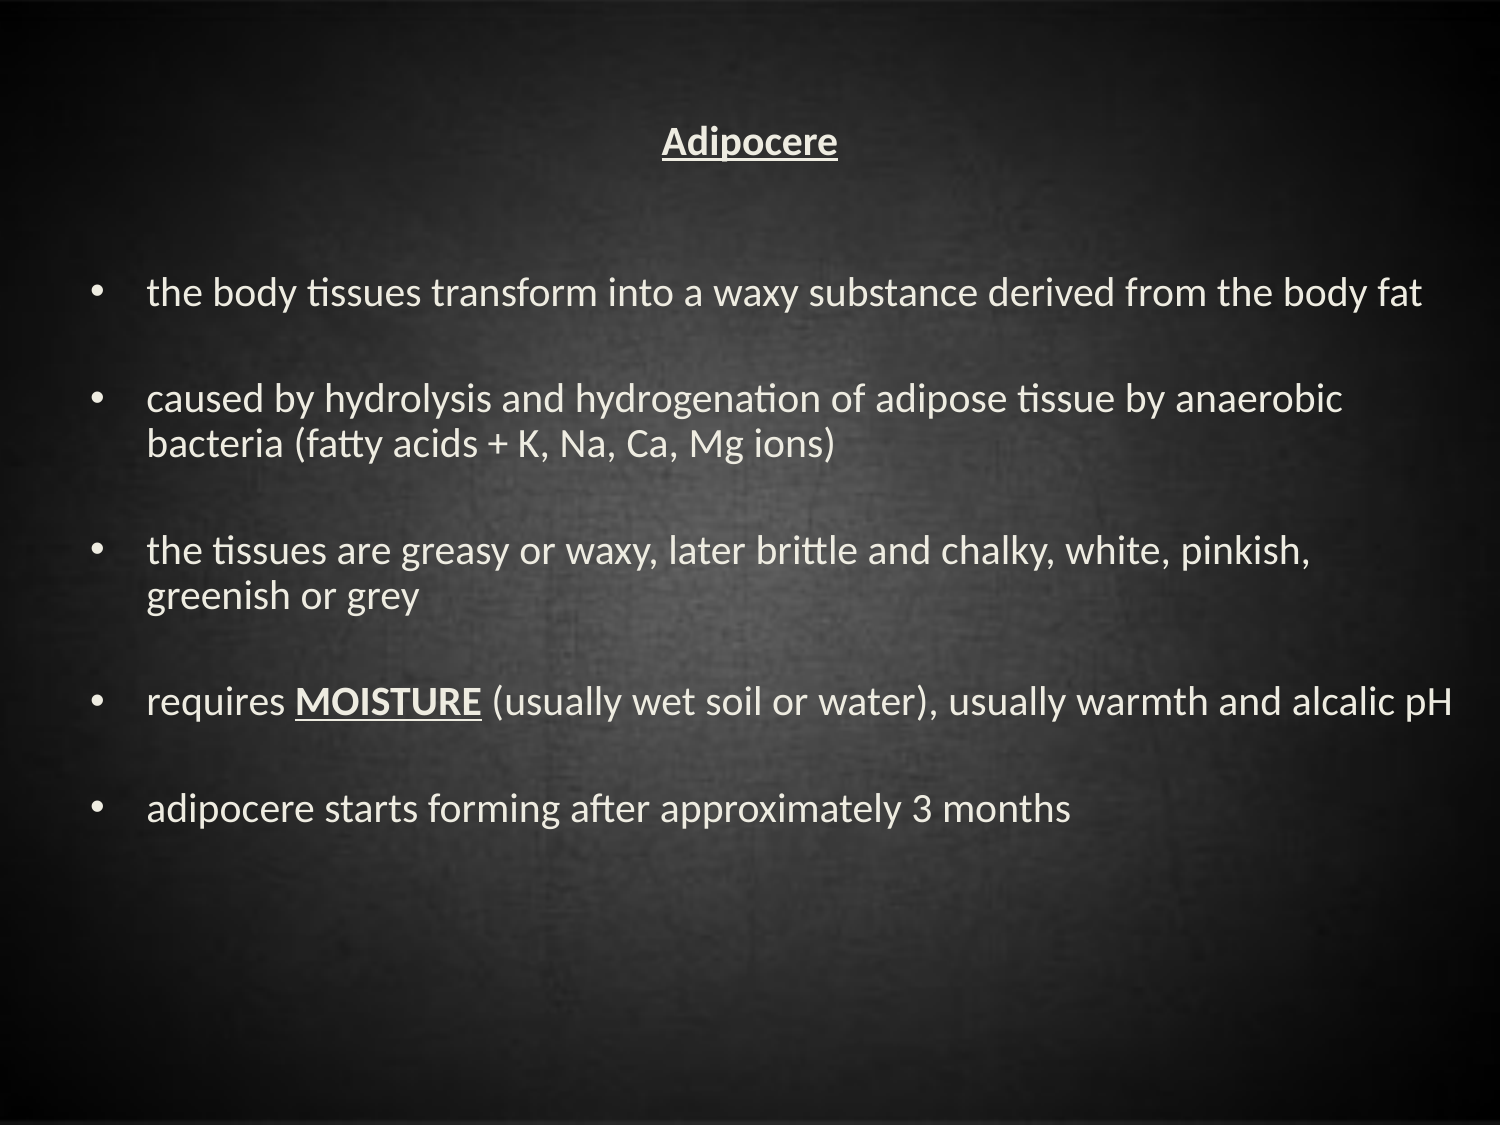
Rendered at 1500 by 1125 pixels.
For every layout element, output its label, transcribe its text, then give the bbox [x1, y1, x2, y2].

title Adipocere [74, 44, 1426, 233]
list the body tissues transform into a waxy substance derived from the body fat caused by hydrolysis and hydrogenation of adipose tissue by anaerobic bacteria (fatty acids + K, Na, Ca, Mg ions) the tissues are greasy or waxy, later brittle and chalky, white, pinkish, greenish or grey requires MOISTURE (usually wet soil or water), usually warmth and alcalic pH adipocere starts forming after approximately 3 months [74, 262, 1471, 1006]
picture [0, 0, 1500, 1125]
